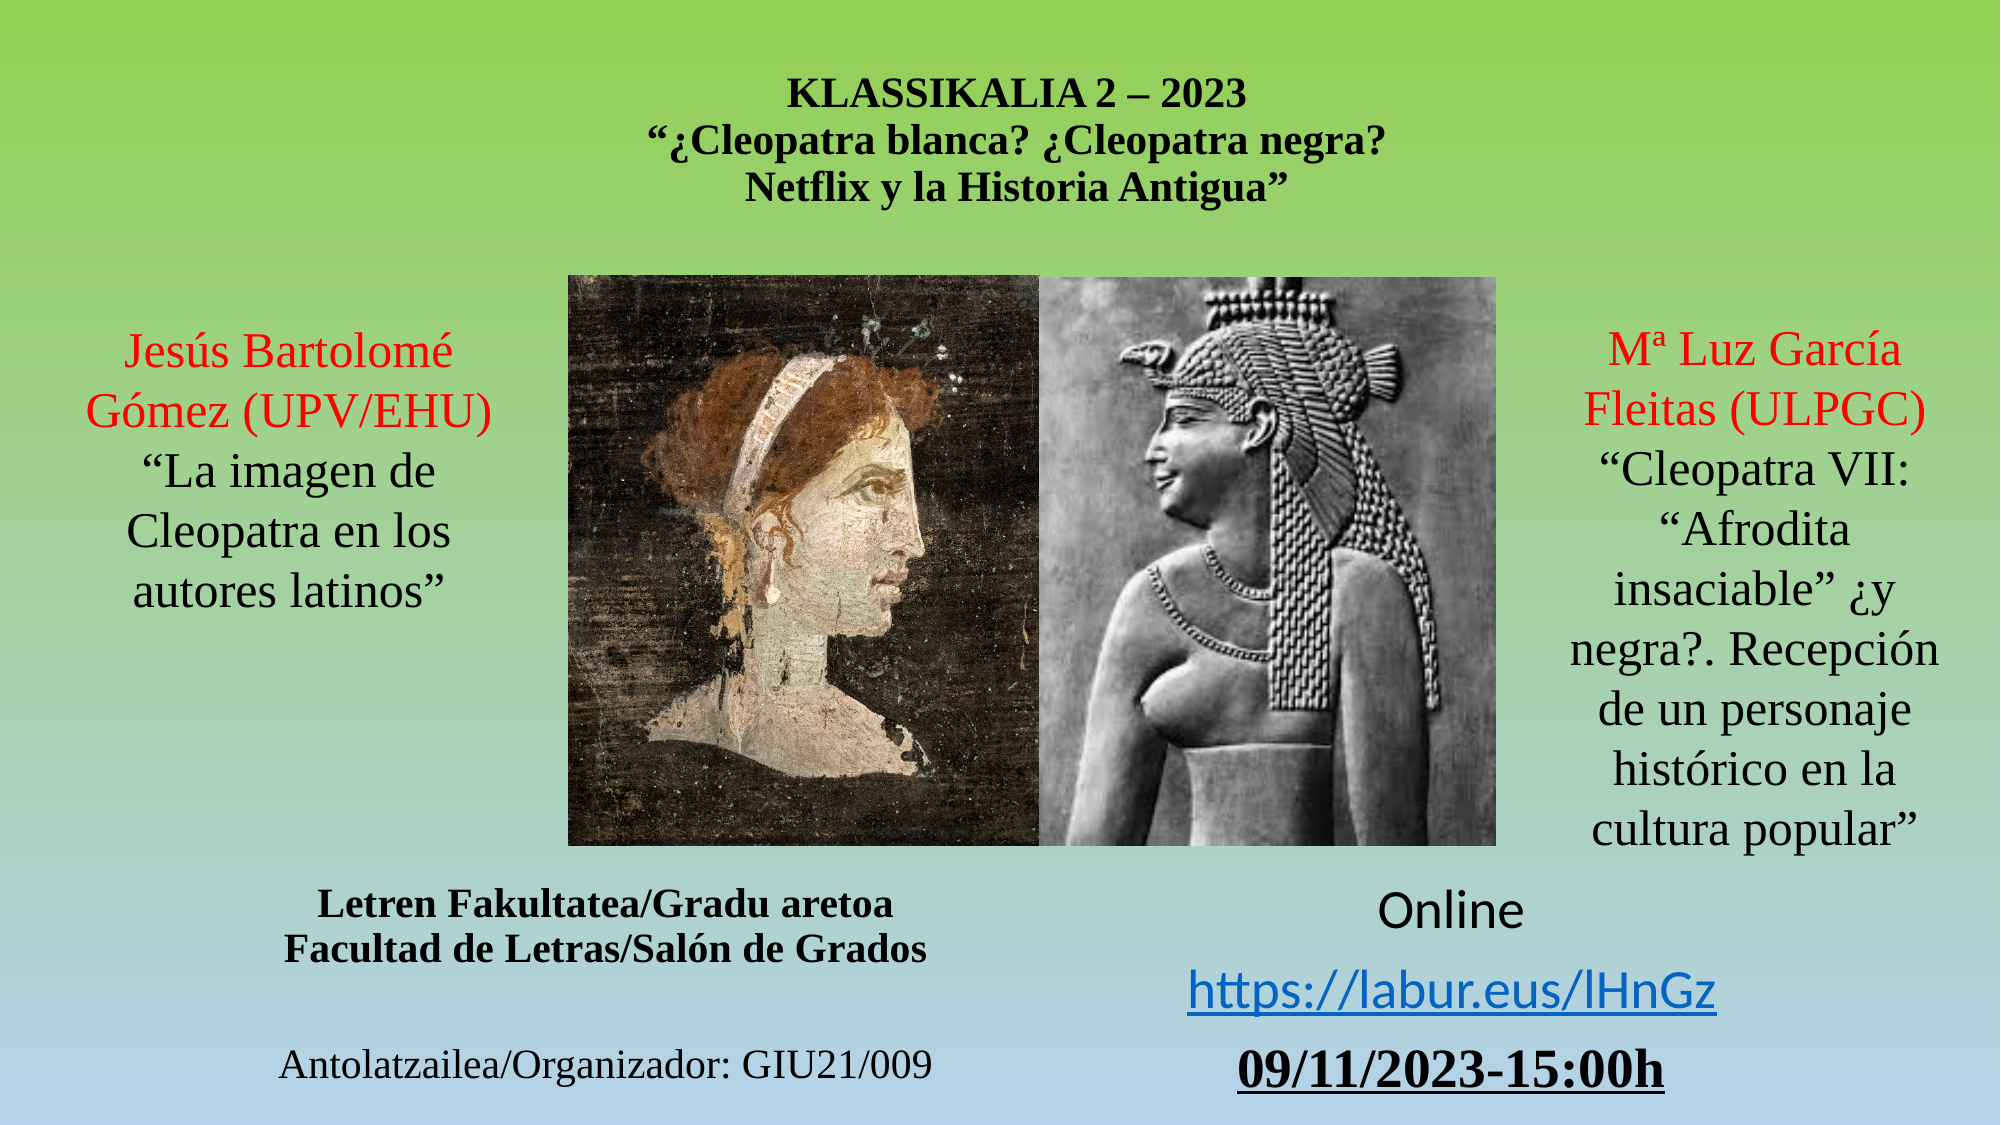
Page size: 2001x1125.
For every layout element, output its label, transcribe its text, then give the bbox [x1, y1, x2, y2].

list Letren Fakultatea/Gradu aretoa Facultad de Letras/Salón de Grados Antolatzailea/Organizador: GIU21/009 [171, 873, 1039, 1107]
picture [568, 275, 1496, 846]
text_box Jesús Bartolomé Gómez (UPV/EHU) “La imagen de Cleopatra en los autores latinos” [54, 309, 524, 625]
text_box Mª Luz García Fleitas (ULPGC) “Cleopatra VII: “Afrodita insaciable” ¿y negra?. Recepción de un personaje histórico en la cultura popular” [1551, 308, 1959, 863]
list Online https://labur.eus/lHnGz 09/11/2023-15:00h [1039, 873, 1863, 1110]
title KLASSIKALIA 2 – 2023 “¿Cleopatra blanca? ¿Cleopatra negra? Netflix y la Historia Antigua” [171, 13, 1863, 278]
